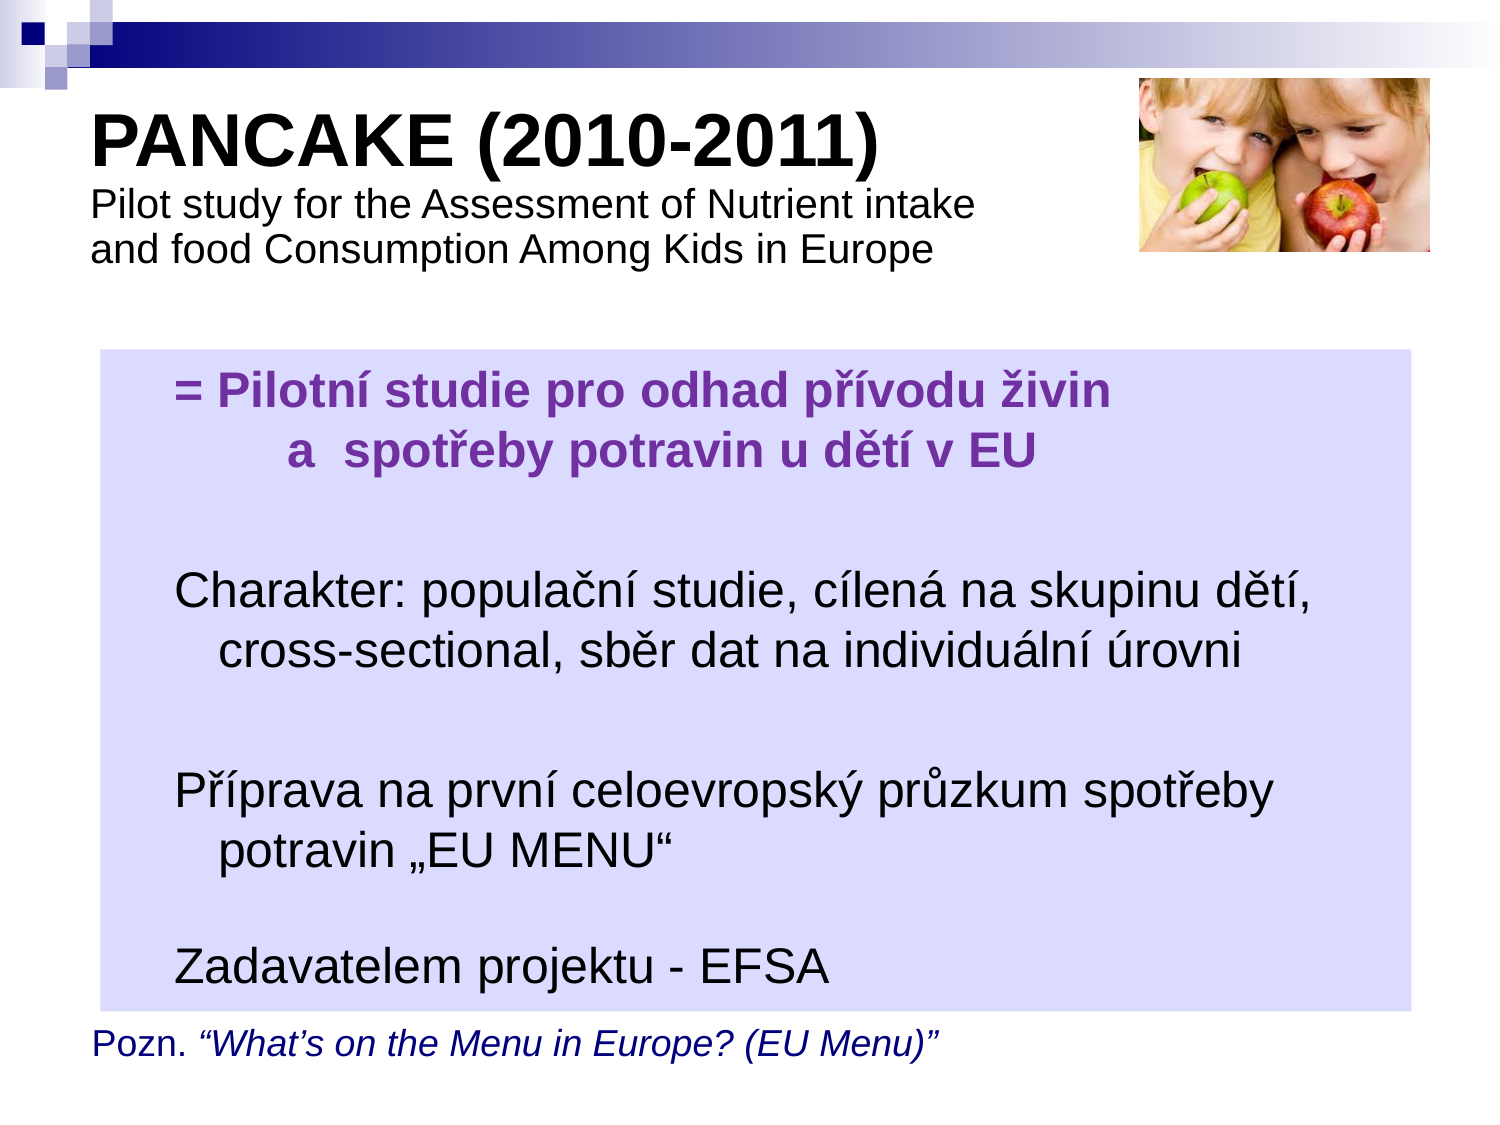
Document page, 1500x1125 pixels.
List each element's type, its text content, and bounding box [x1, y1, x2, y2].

text_box Pozn. “What’s on the Menu in Europe? (EU Menu)” [76, 1011, 1500, 1072]
title PANCAKE (2010-2011) Pilot study for the Assessment of Nutrient intake and food Consumption Among Kids in Europe [74, 74, 1058, 301]
list = Pilotní studie pro odhad přívodu živin a spotřeby potravin u dětí v EU Charakter: populační studie, cílená na skupinu dětí, cross-sectional, sběr dat na individuální úrovni Příprava na první celoevropský průzkum spotřeby potravin „EU MENU“ Zadavatelem projektu - EFSA [100, 349, 1412, 1011]
picture [1139, 77, 1430, 252]
